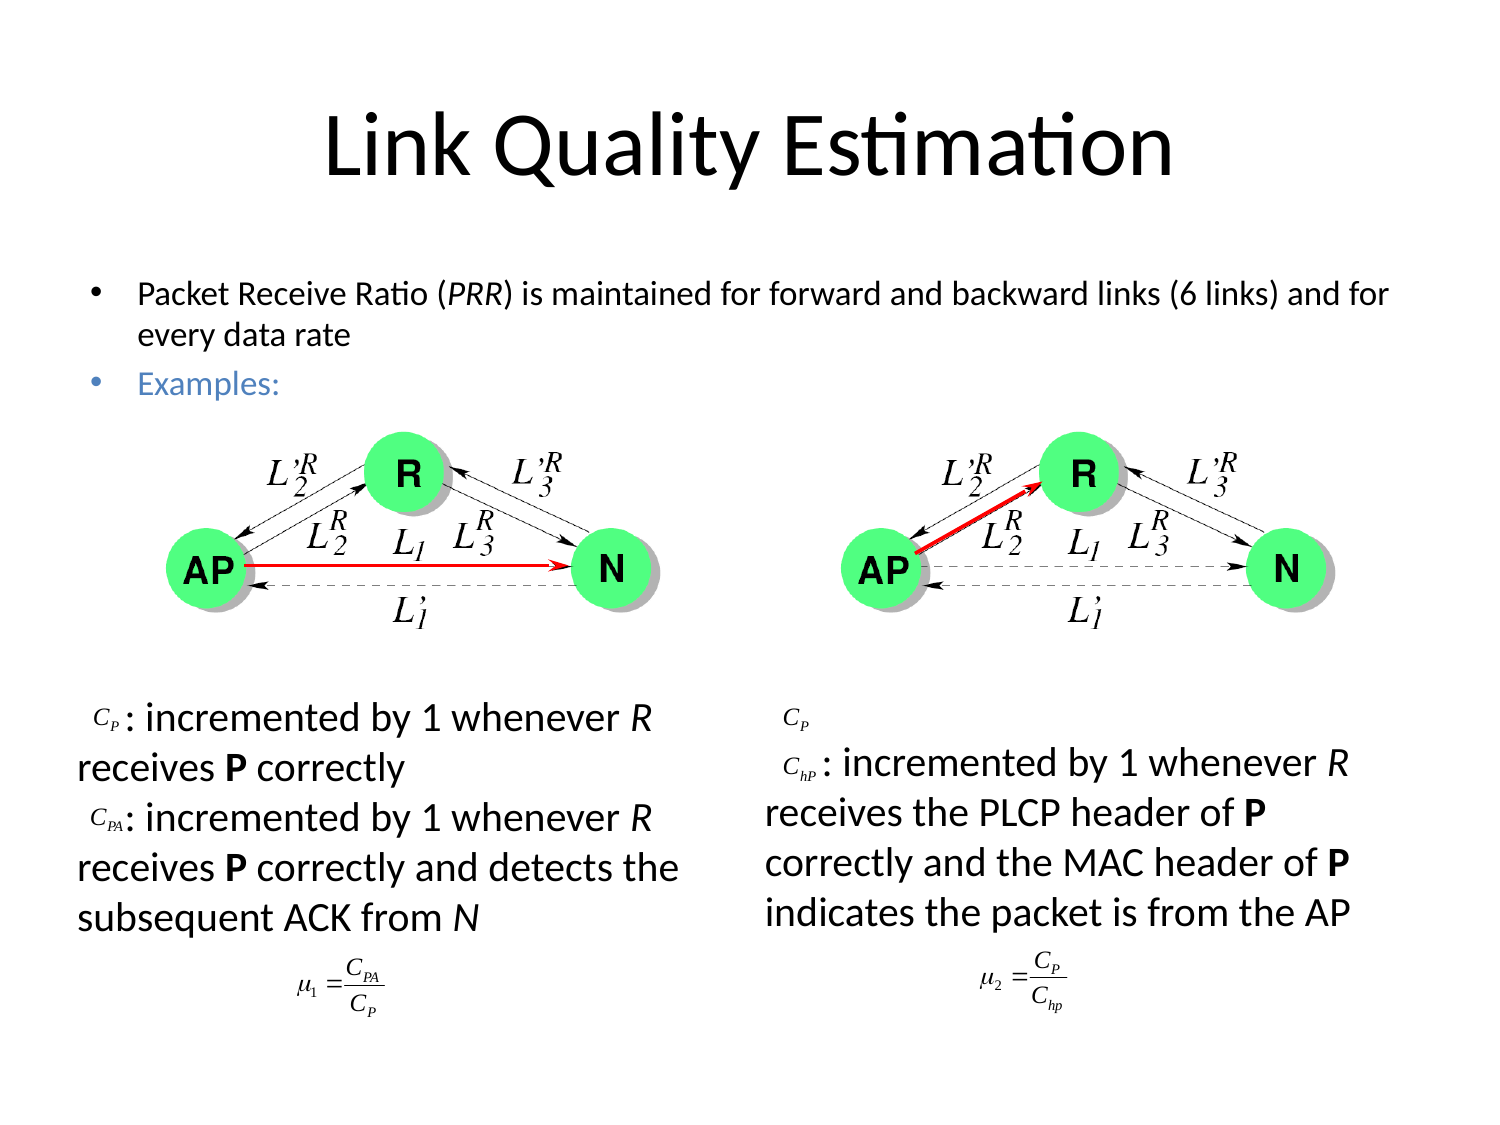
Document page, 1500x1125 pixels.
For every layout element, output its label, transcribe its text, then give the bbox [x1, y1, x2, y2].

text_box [291, 951, 391, 1024]
picture [824, 404, 1357, 656]
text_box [914, 481, 1043, 554]
text_box : incremented by 1 whenever R receives P correctly : incremented by 1 whenever R receives P correctly and detects the subsequent ACK from N [62, 412, 723, 1038]
list Packet Receive Ratio (PRR) is maintained for forward and backward links (6 links) and for every data rate Examples: [75, 262, 1425, 413]
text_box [89, 699, 126, 736]
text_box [779, 699, 816, 736]
text_box : incremented by 1 whenever R receives the PLCP header of P correctly and the MAC header of P indicates the packet is from the AP [749, 412, 1410, 1033]
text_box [86, 799, 129, 836]
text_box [779, 749, 822, 788]
title Link Quality Estimation [75, 45, 1425, 233]
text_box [974, 944, 1074, 1018]
picture [149, 404, 682, 656]
